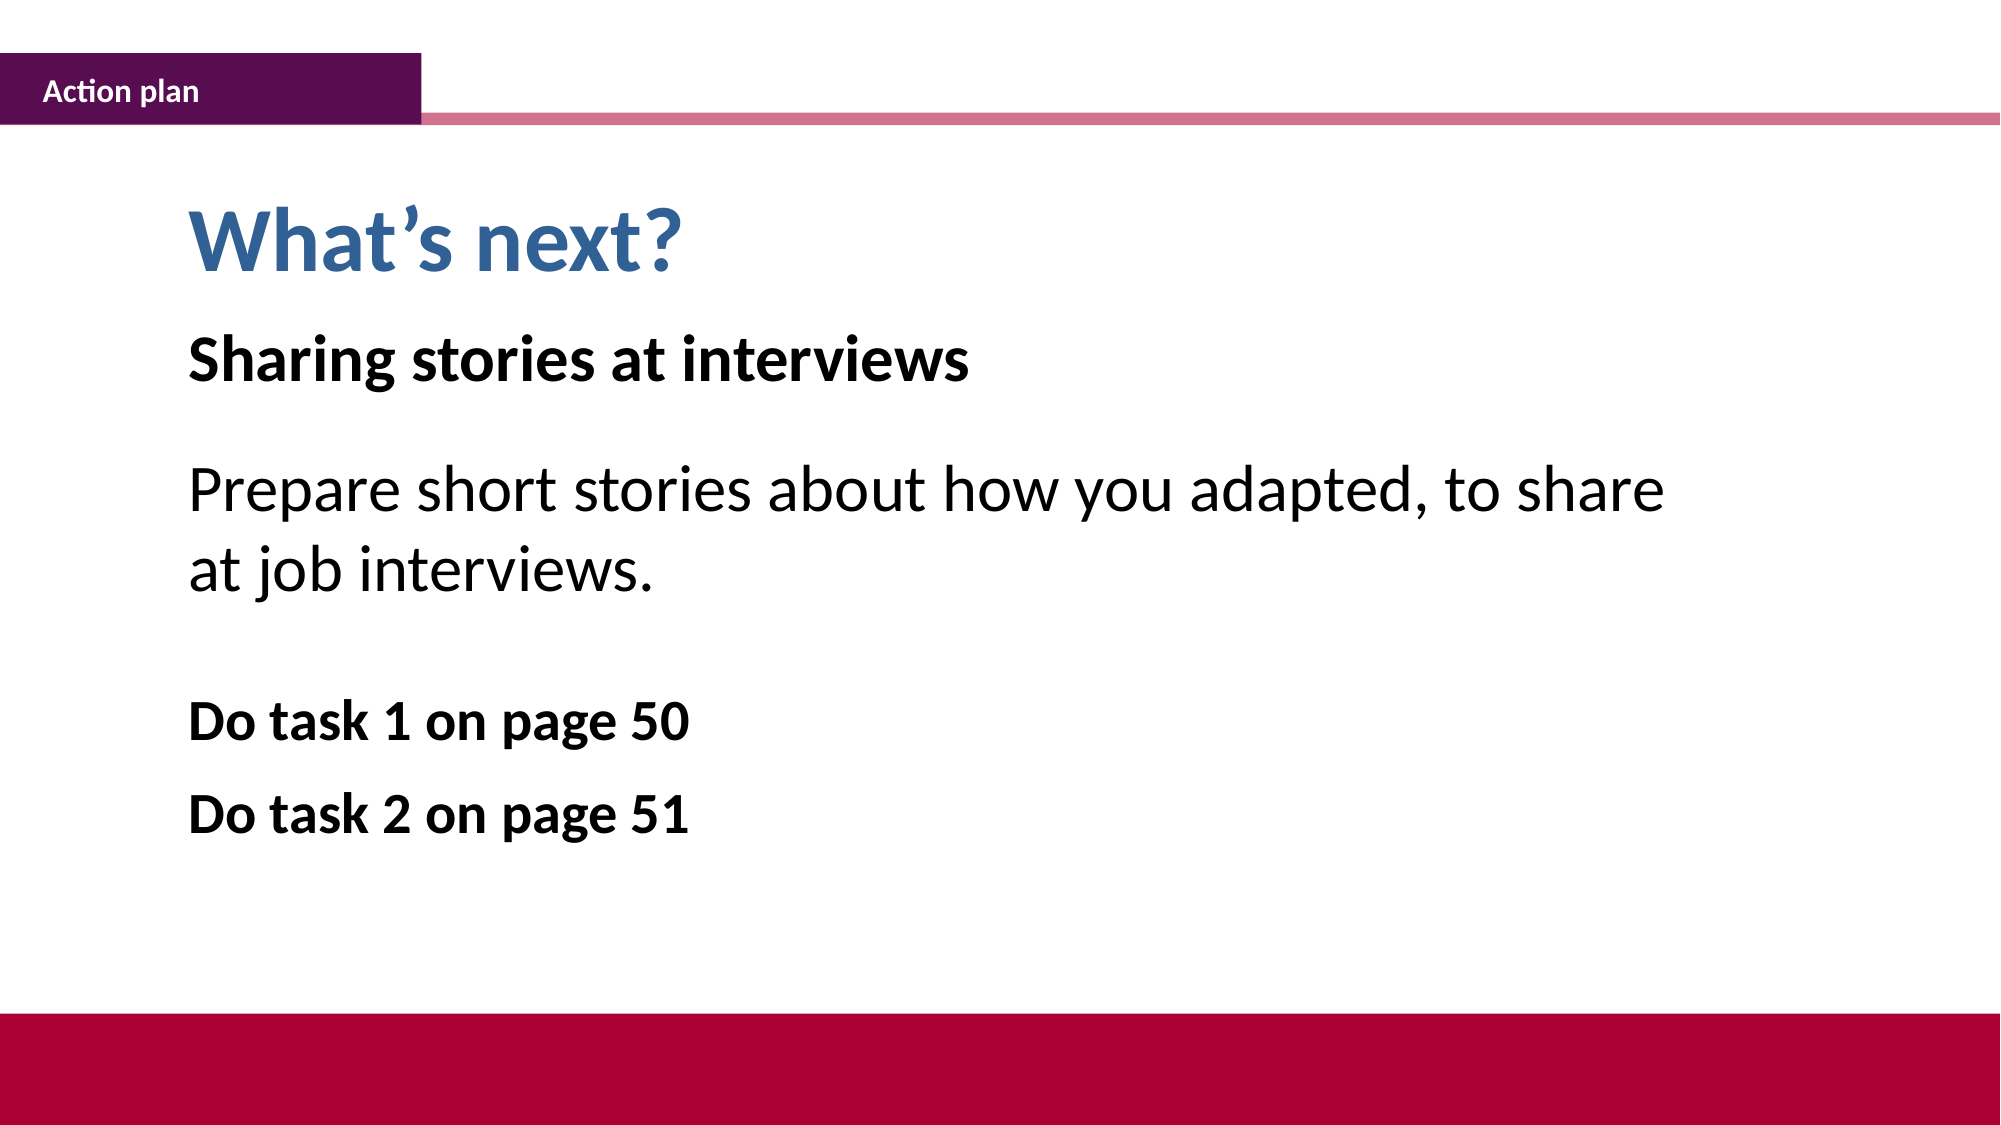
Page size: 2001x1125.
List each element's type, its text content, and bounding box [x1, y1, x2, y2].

text_box Action plan [0, 119, 423, 126]
text_box Do task 1 on page 50 Do task 2 on page 51 [173, 674, 1470, 853]
text_box [0, 1013, 2000, 1125]
text_box Sharing stories at interviews Prepare short stories about how you adapted, to share at job interviews. [173, 307, 1705, 613]
text_box Action plan [0, 52, 423, 118]
text_box What’s next? [173, 171, 1864, 297]
